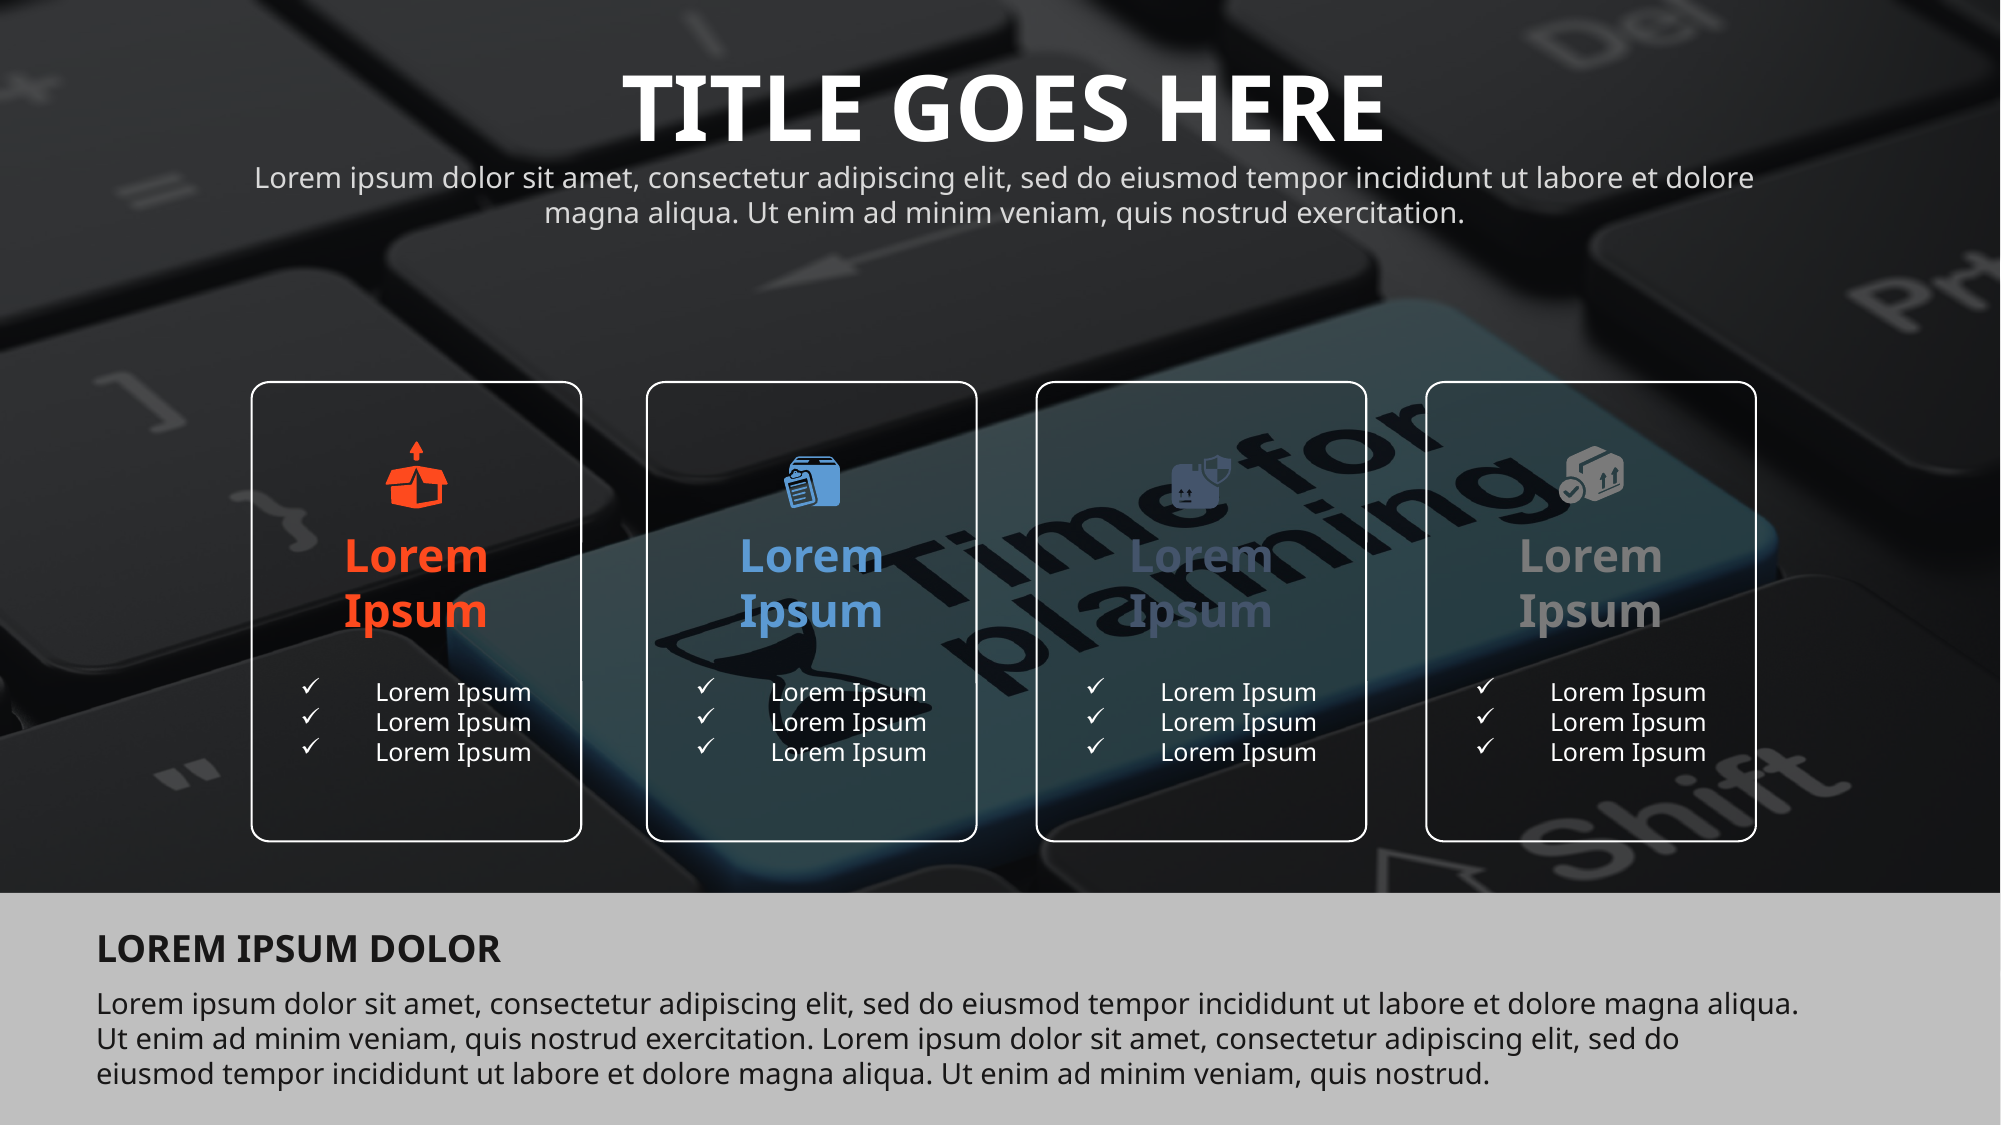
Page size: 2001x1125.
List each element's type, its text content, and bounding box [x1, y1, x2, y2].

text_box LOREM IPSUM DOLOR Lorem ipsum dolor sit amet, consectetur adipiscing elit, sed do eiusmod tempor incididunt ut labore et dolore magna aliqua. Ut enim ad minim veniam, quis nostrud exercitation. Lorem ipsum dolor sit amet, consectetur adipiscing elit, sed do eiusmod tempor incididunt ut labore et dolore magna aliqua. Ut enim ad minim veniam, quis nostrud. [81, 918, 1818, 1098]
text_box [784, 456, 840, 509]
text_box Lorem Ipsum Lorem Ipsum Lorem Ipsum Lorem Ipsum [1425, 380, 1757, 843]
text_box [1566, 446, 1624, 502]
text_box [1171, 454, 1232, 509]
text_box Lorem Ipsum Lorem Ipsum Lorem Ipsum Lorem Ipsum [645, 380, 978, 843]
text_box Lorem Ipsum Lorem Ipsum Lorem Ipsum Lorem Ipsum [1035, 380, 1368, 843]
text_box [1558, 479, 1584, 504]
text_box [0, 892, 2000, 1125]
text_box [409, 441, 423, 461]
text_box [385, 465, 448, 509]
text_box TITLE GOES HERE Lorem ipsum dolor sit amet, consectetur adipiscing elit, sed do eiusmod tempor incididunt ut labore et dolore magna aliqua. Ut enim ad minim veniam, quis nostrud exercitation. [192, 42, 1818, 237]
text_box Lorem Ipsum Lorem Ipsum Lorem Ipsum Lorem Ipsum [250, 380, 583, 843]
